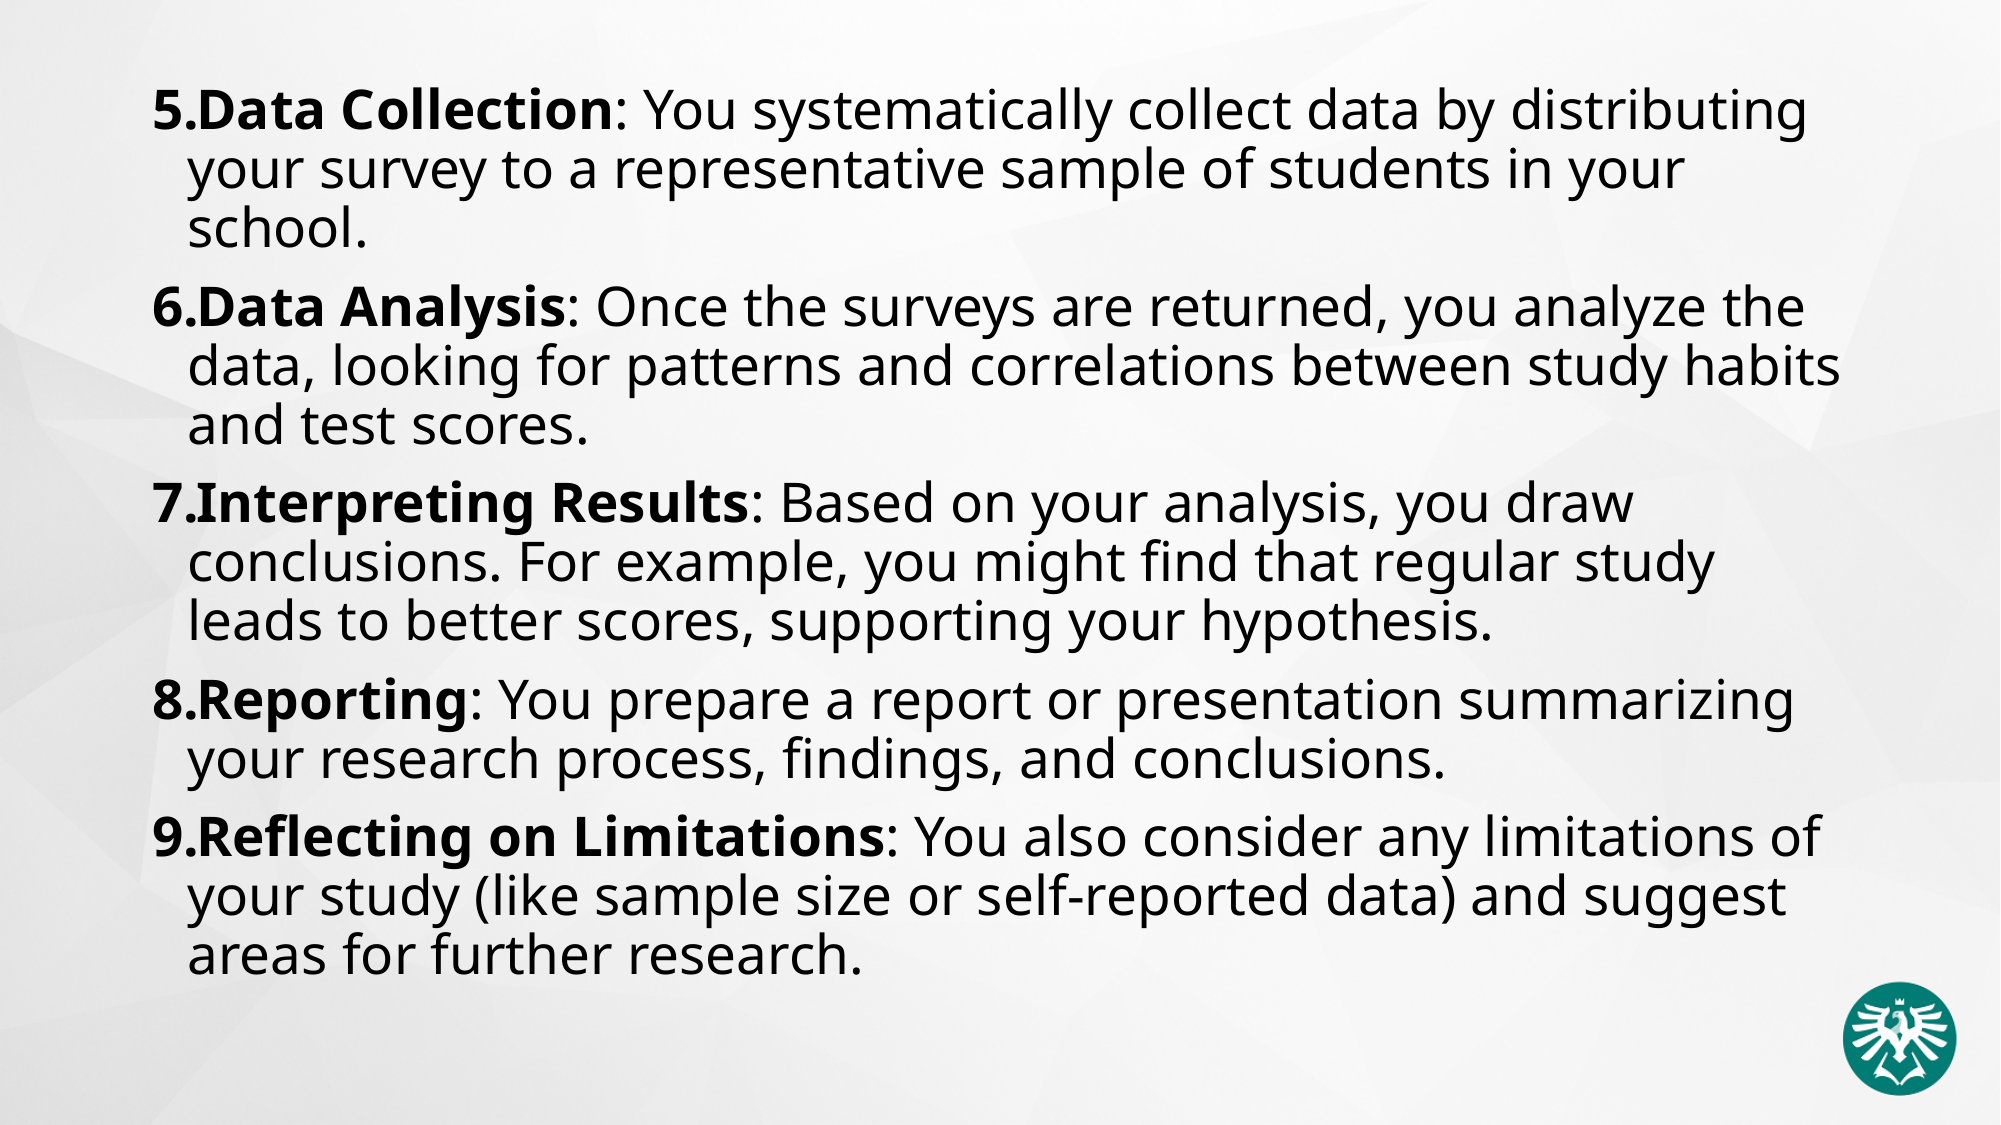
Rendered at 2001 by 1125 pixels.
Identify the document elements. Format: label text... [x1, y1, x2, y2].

list Data Collection: You systematically collect data by distributing your survey to a representative sample of students in your school. Data Analysis: Once the surveys are returned, you analyze the data, looking for patterns and correlations between study habits and test scores. Interpreting Results: Based on your analysis, you draw conclusions. For example, you might find that regular study leads to better scores, supporting your hypothesis. Reporting: You prepare a report or presentation summarizing your research process, findings, and conclusions. Reflecting on Limitations: You also consider any limitations of your study (like sample size or self-reported data) and suggest areas for further research. [137, 75, 1863, 1014]
picture [0, 0, 2001, 1125]
